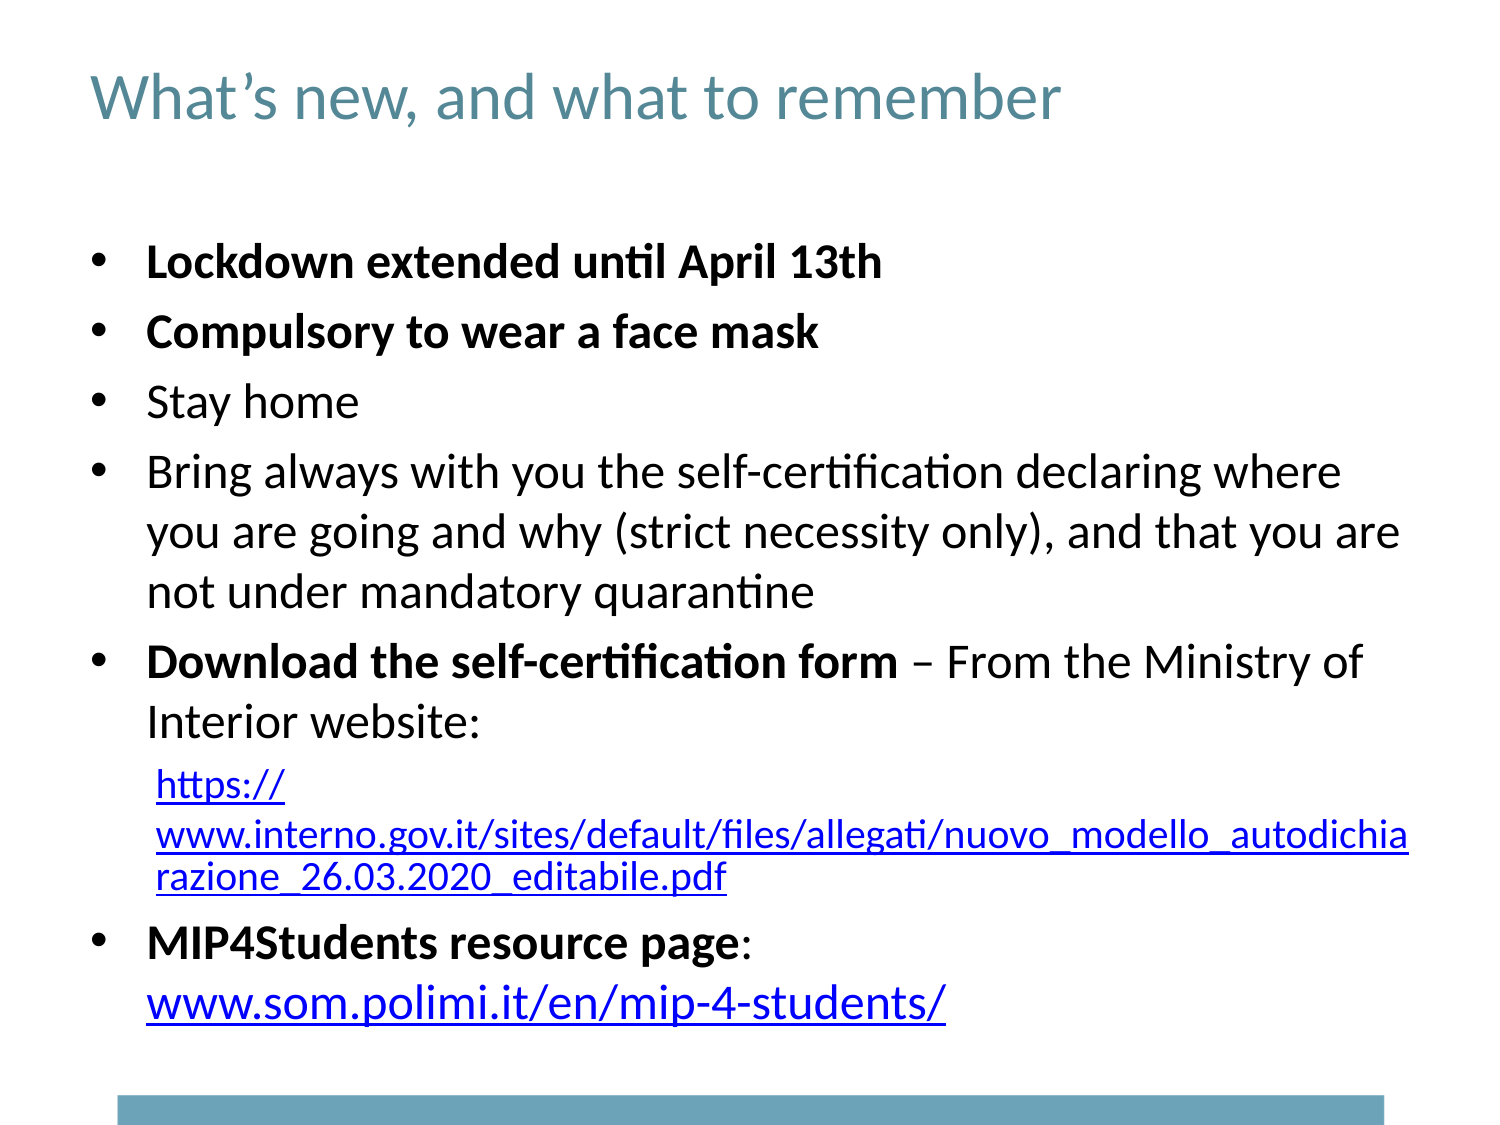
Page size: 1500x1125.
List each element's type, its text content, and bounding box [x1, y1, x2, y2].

list Lockdown extended until April 13th Compulsory to wear a face mask Stay home Bring always with you the self-certification declaring where you are going and why (strict necessity only), and that you are not under mandatory quarantine Download the self-certification form – From the Ministry of Interior website: https://www.interno.gov.it/sites/default/files/allegati/nuovo_modello_autodichiarazione_26.03.2020_editabile.pdf MIP4Students resource page: www.som.polimi.it/en/mip-4-students/ [75, 221, 1425, 1009]
picture [0, 0, 1500, 1125]
title What’s new, and what to remember [75, 45, 1425, 221]
